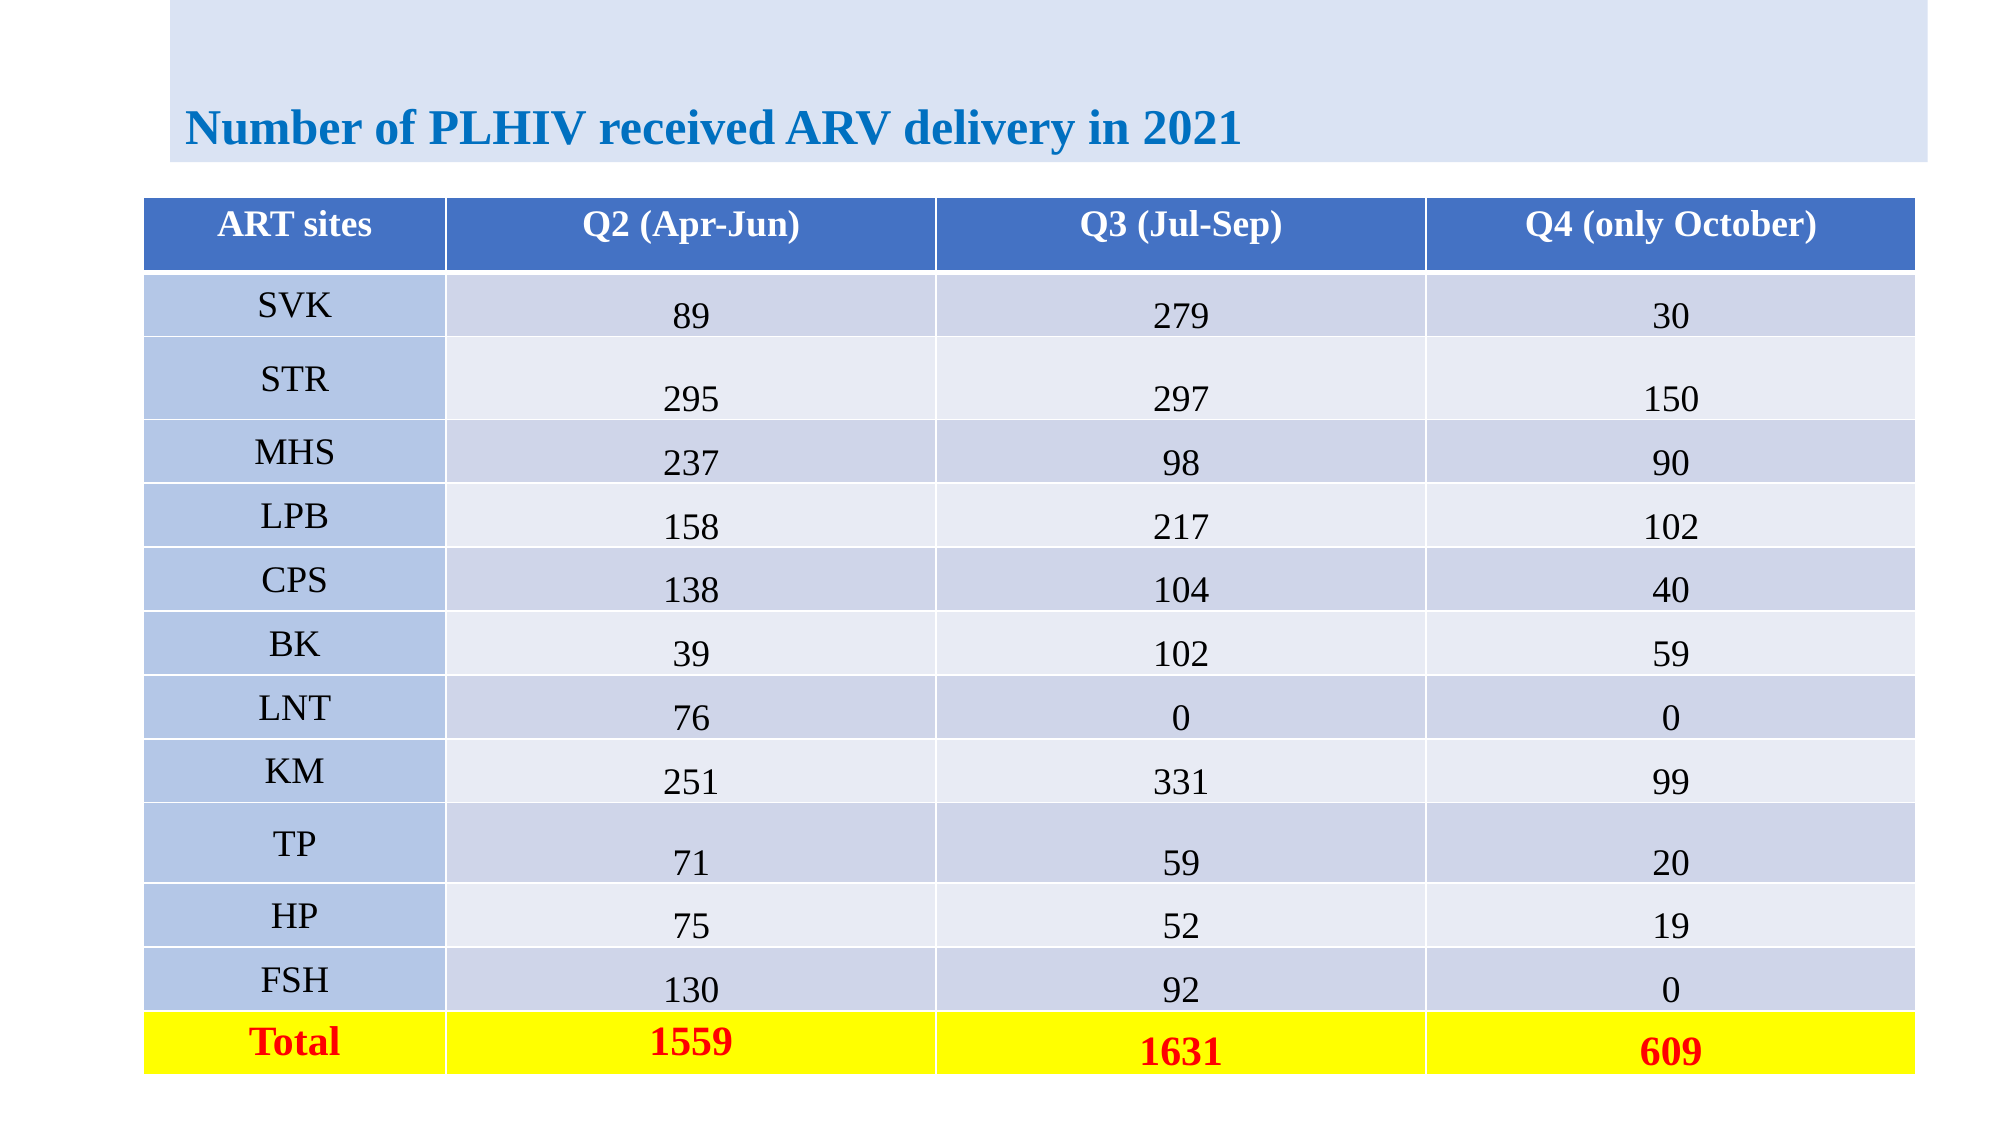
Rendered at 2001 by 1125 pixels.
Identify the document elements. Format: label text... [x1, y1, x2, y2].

table_cell 40 [1427, 548, 1915, 610]
table_cell 130 [447, 948, 935, 1010]
table_cell 99 [1427, 740, 1915, 802]
table_cell TP [144, 803, 445, 882]
table_cell 39 [447, 612, 935, 674]
table_cell 237 [447, 420, 935, 482]
table_cell 59 [937, 803, 1425, 882]
table_cell FSH [144, 948, 445, 1010]
table_cell 98 [937, 420, 1425, 482]
table_cell 59 [1427, 612, 1915, 674]
table_cell 89 [447, 275, 935, 336]
table_cell BK [144, 612, 445, 674]
table_cell 1559 [447, 1012, 935, 1074]
table_cell 30 [1427, 275, 1915, 336]
table_cell 297 [937, 337, 1425, 419]
table_cell 90 [1427, 420, 1915, 482]
table_header Q2 (Apr-Jun) [447, 198, 935, 270]
table_cell 20 [1427, 803, 1915, 882]
table_cell KM [144, 740, 445, 802]
table_cell 102 [937, 612, 1425, 674]
table_cell MHS [144, 420, 445, 482]
table_cell CPS [144, 548, 445, 610]
table_cell 279 [937, 275, 1425, 336]
table_cell 76 [447, 676, 935, 738]
table_cell LPB [144, 484, 445, 546]
table_cell 609 [1427, 1012, 1915, 1074]
table_cell HP [144, 884, 445, 946]
table_cell Total [144, 1012, 445, 1074]
table_cell 19 [1427, 884, 1915, 946]
table_cell 0 [1427, 948, 1915, 1010]
table_cell 71 [447, 803, 935, 882]
table_cell 331 [937, 740, 1425, 802]
title Number of PLHIV received ARV delivery in 2021 [170, 0, 1928, 163]
table_cell 92 [937, 948, 1425, 1010]
table_cell 138 [447, 548, 935, 610]
table_cell 295 [447, 337, 935, 419]
table_header ART sites [144, 198, 445, 270]
table_cell 158 [447, 484, 935, 546]
table_cell 1631 [937, 1012, 1425, 1074]
table_header Q3 (Jul-Sep) [937, 198, 1425, 270]
table_cell 0 [937, 676, 1425, 738]
table_cell 150 [1427, 337, 1915, 419]
table_cell 0 [1427, 676, 1915, 738]
table_cell 102 [1427, 484, 1915, 546]
table_cell SVK [144, 275, 445, 336]
table_cell 104 [937, 548, 1425, 610]
table_cell 251 [447, 740, 935, 802]
table_cell 217 [937, 484, 1425, 546]
table_cell 52 [937, 884, 1425, 946]
table_cell 75 [447, 884, 935, 946]
table_cell STR [144, 337, 445, 419]
table_cell LNT [144, 676, 445, 738]
table_header Q4 (only October) [1427, 198, 1915, 270]
